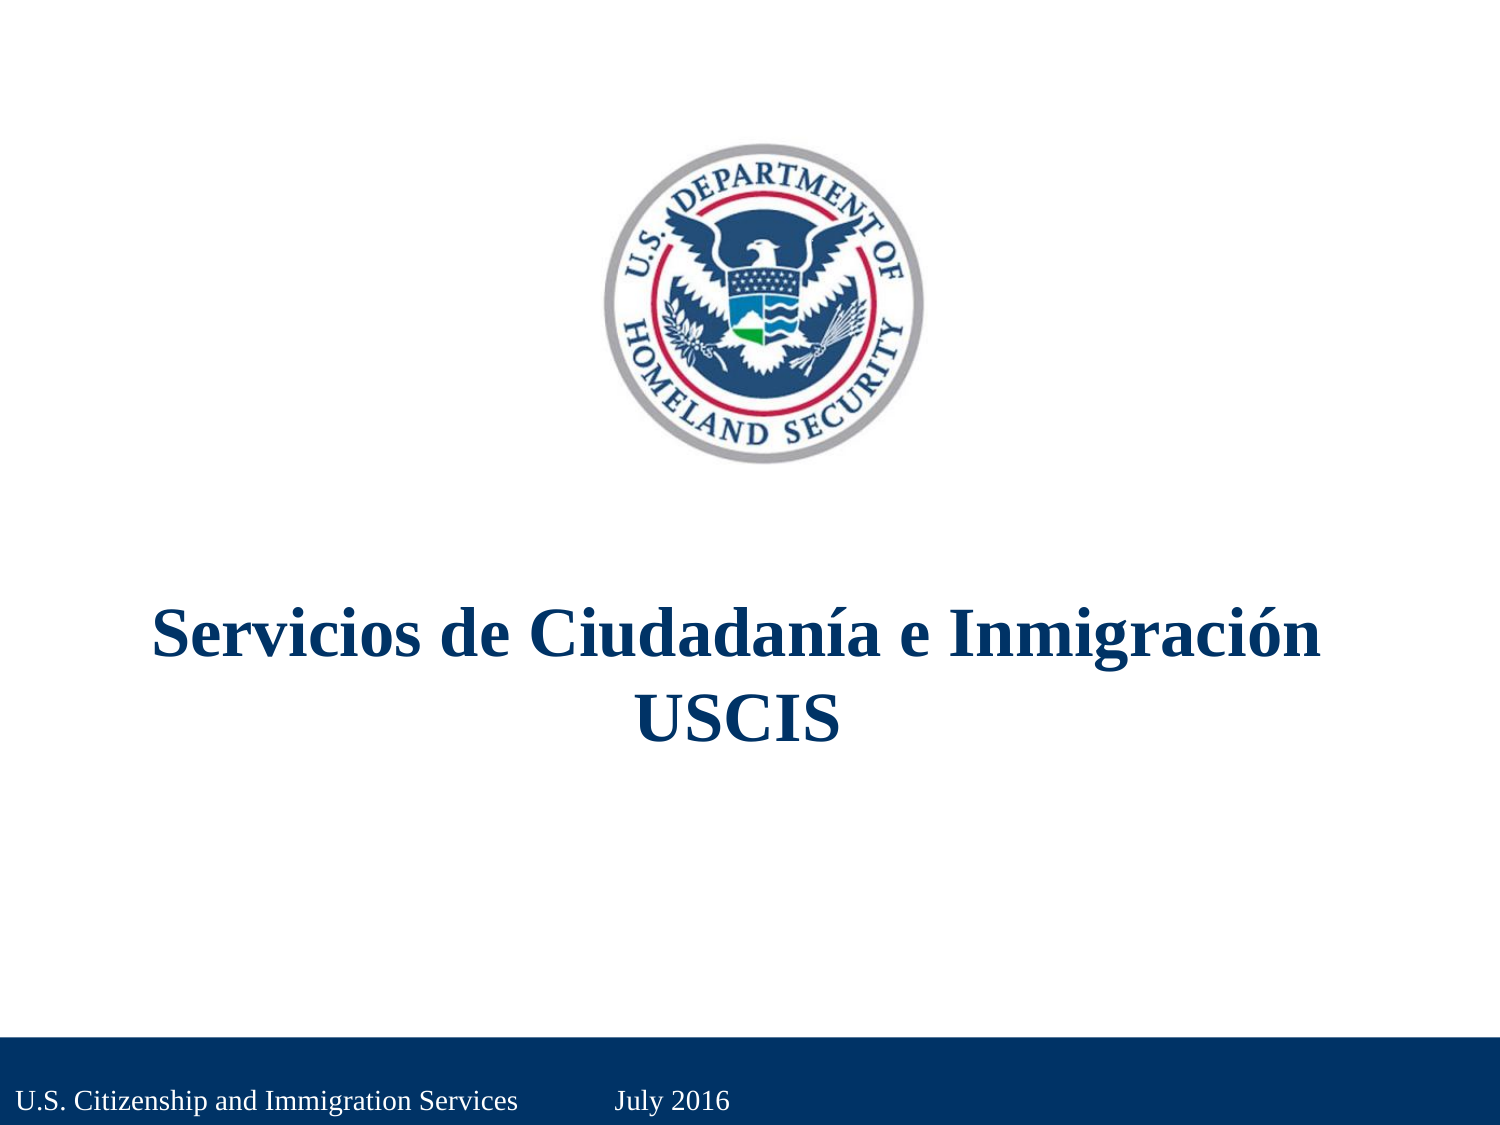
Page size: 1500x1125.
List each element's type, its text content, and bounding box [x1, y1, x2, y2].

title Servicios de Ciudadanía e Inmigración USCIS [99, 549, 1375, 792]
picture [549, 85, 962, 498]
subtitle U.S. Citizenship and Immigration Services July 2016 [0, 1037, 1500, 1125]
